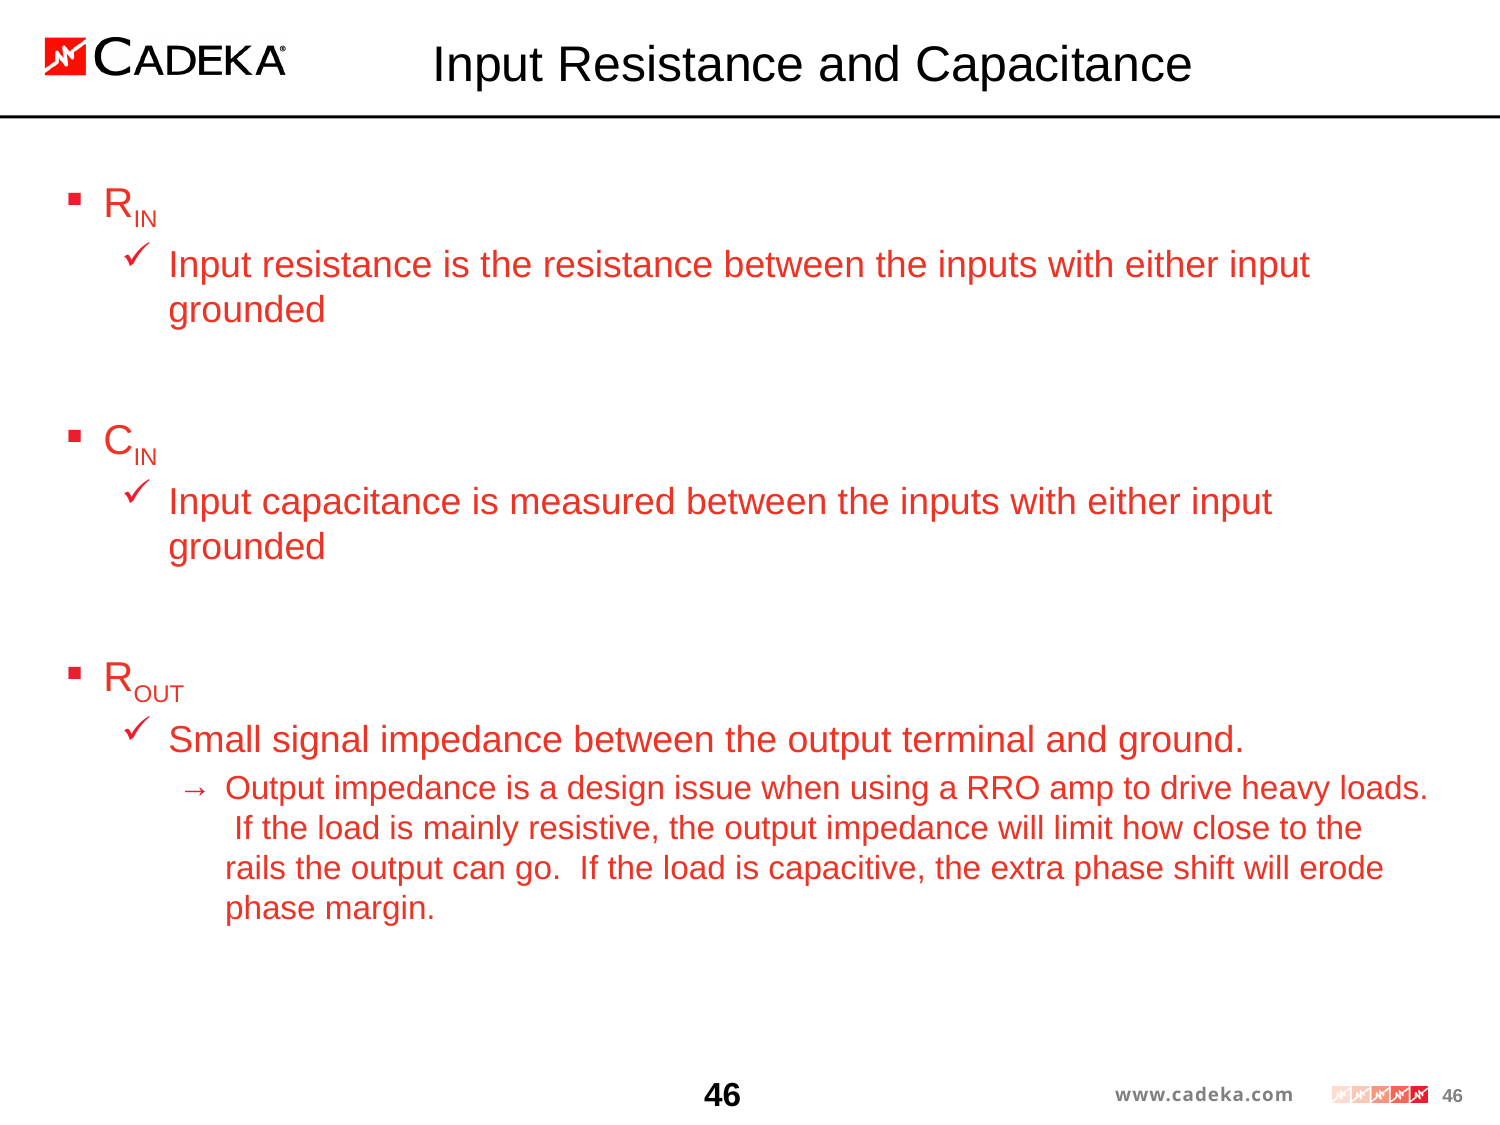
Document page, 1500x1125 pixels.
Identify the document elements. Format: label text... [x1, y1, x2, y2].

title Input Resistance and Capacitance [417, 12, 1463, 111]
slide_number 46 [689, 1066, 778, 1104]
list RIN Input resistance is the resistance between the inputs with either input grounded CIN Input capacitance is measured between the inputs with either input grounded ROUT Small signal impedance between the output terminal and ground. Output impedance is a design issue when using a RRO amp to drive heavy loads. If the load is mainly resistive, the output impedance will limit how close to the rails the output can go. If the load is capacitive, the extra phase shift will erode phase margin. [49, 167, 1451, 1011]
picture [42, 34, 288, 78]
picture [1332, 1086, 1428, 1103]
